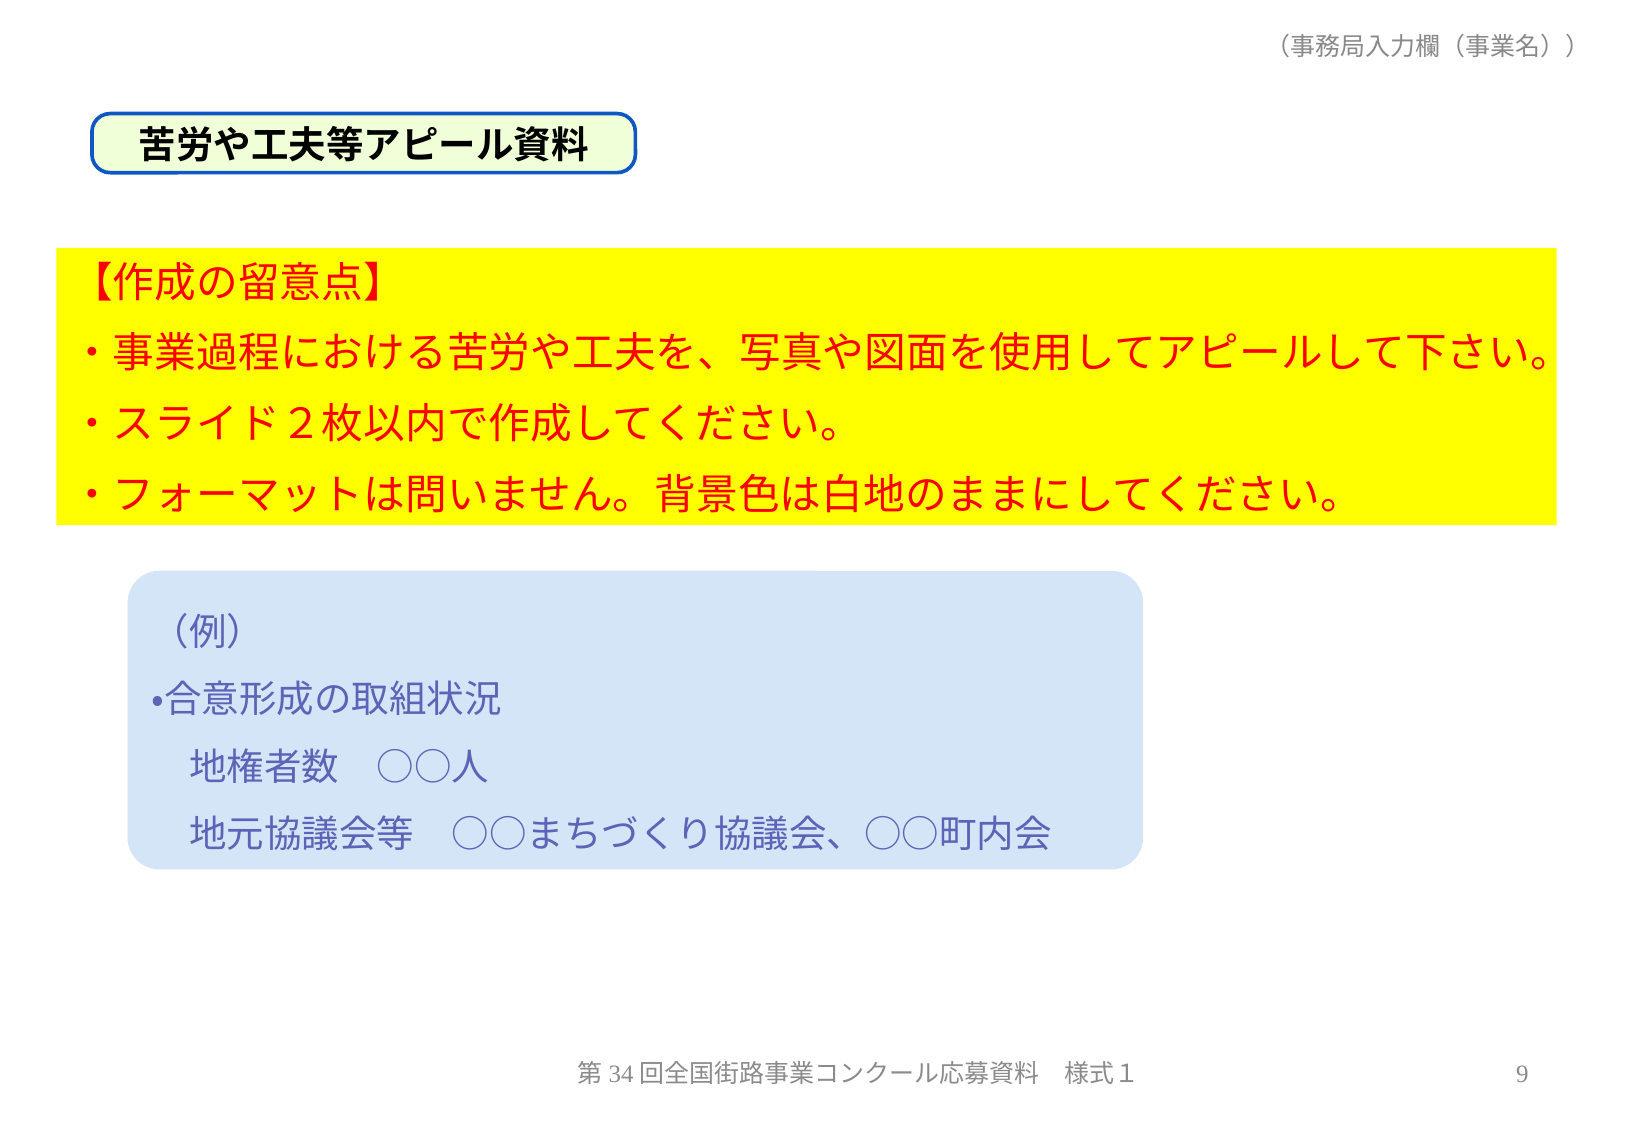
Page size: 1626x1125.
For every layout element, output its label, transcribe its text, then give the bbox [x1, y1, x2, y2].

slide_number 9 [1165, 1042, 1544, 1103]
text_box 苦労や工夫等アピール資料 [91, 113, 636, 173]
text_box （例） ・合意形成の取組状況 地権者数 ○○人 地元協議会等 ○○まちづくり協議会、○○町内会 [127, 570, 1144, 870]
footer 第34回全国街路事業コンクール応募資料 様式１ [552, 1042, 1165, 1103]
text_box （事務局入力欄（事業名）） [1226, 15, 1606, 76]
text_box 【作成の留意点】 ・事業過程における苦労や工夫を、写真や図面を使用してアピールして下さい。 ・スライド２枚以内で作成してください。 ・フォーマットは問いません。背景色は白地のままにしてください。 [56, 247, 1557, 526]
